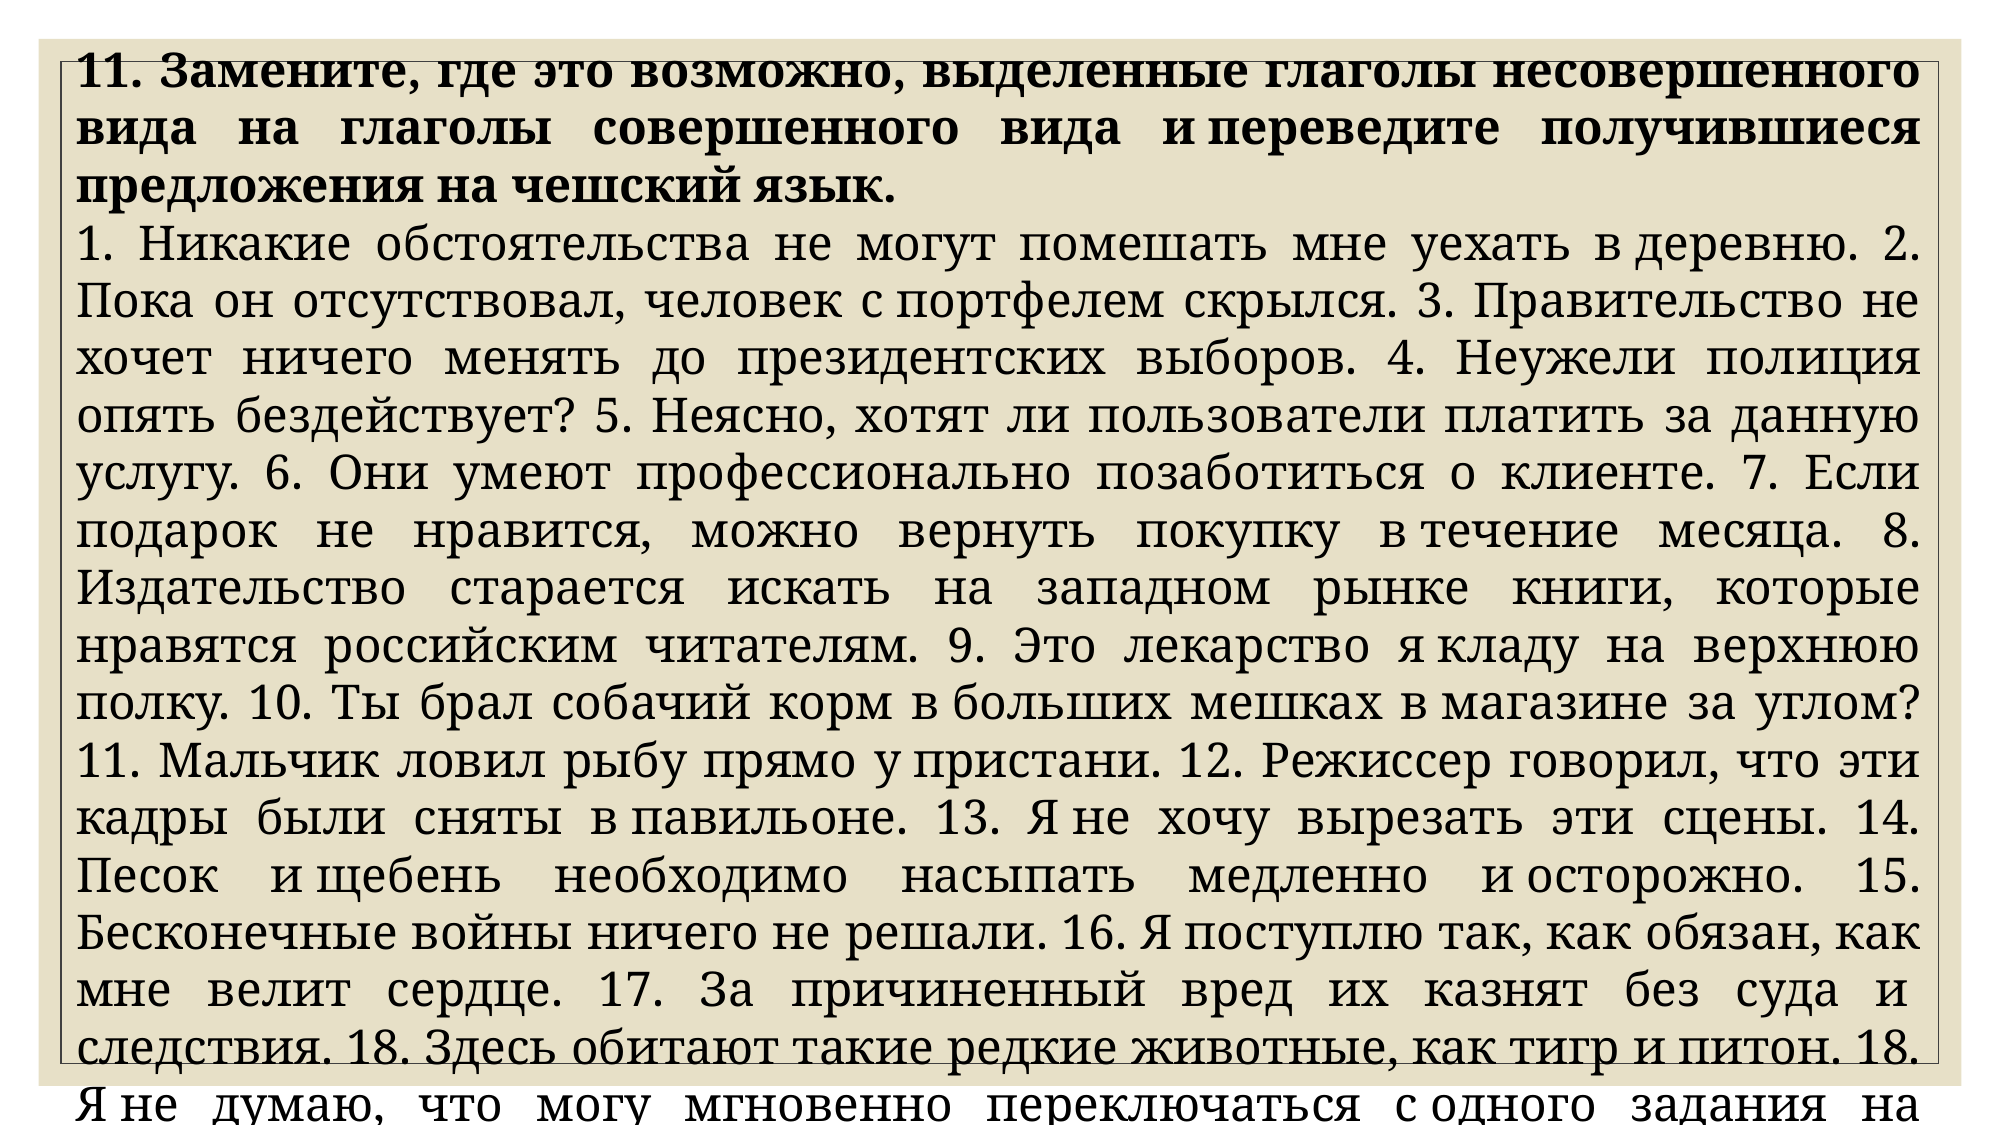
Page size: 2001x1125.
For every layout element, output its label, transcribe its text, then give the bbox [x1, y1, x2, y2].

text_box 11. Замените, где это возможно, выделенные глаголы несовершенного вида на глаголы совершенного вида и переведите получившиеся предложения на чешский язык. 1. Никакие обстоятельства не могут помешать мне уехать в деревню. 2. Пока он отсутствовал, человек с портфелем скрылся. 3. Правительство не хочет ничего менять до президентских выборов. 4. Неужели полиция опять бездействует? 5. Неясно, хотят ли пользователи платить за данную услугу. 6. Они умеют профессионально позаботиться о клиенте. 7. Если подарок не нравится, можно вернуть покупку в течение месяца. 8. Издательство старается искать на западном рынке книги, которые нравятся российским читателям. 9. Это лекарство я кладу на верхнюю полку. 10. Ты брал собачий корм в больших мешках в магазине за углом? 11. Мальчик ловил рыбу прямо у пристани. 12. Режиссер говорил, что эти кадры были сняты в павильоне. 13. Я не хочу вырезать эти сцены. 14. Песок и щебень необходимо насыпать медленно и осторожно. 15. Бесконечные войны ничего не решали. 16. Я поступлю так, как обязан, как мне велит сердце. 17. За причиненный вред их казнят без суда и следствия. 18. Здесь обитают такие редкие животные, как тигр и питон. 18. Я не думаю, что могу мгновенно переключаться с одного задания на другое. 19. Не волнуйтесь, я умею отличить обманщика от честного человека. 20. Турецкие корабли и вертолёты ищут четверых преступников. [61, 32, 1939, 1125]
